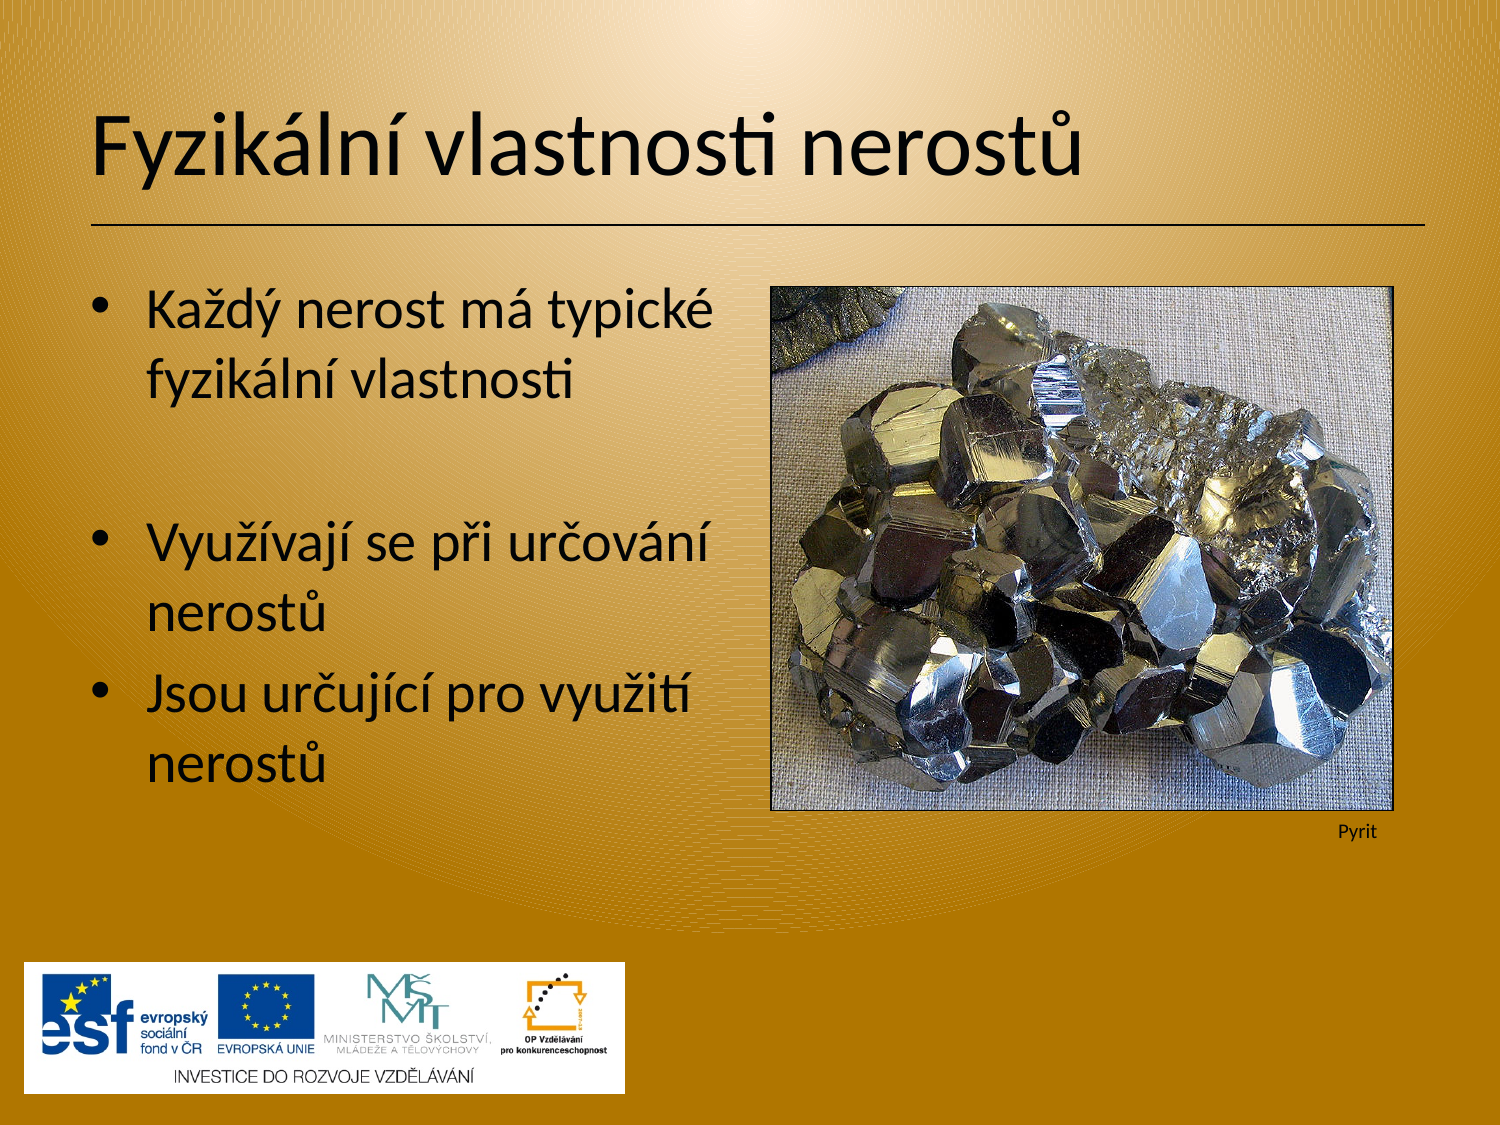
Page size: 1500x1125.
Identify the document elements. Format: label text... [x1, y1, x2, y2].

picture [771, 287, 1393, 811]
list Každý nerost má typické fyzikální vlastnosti Využívají se při určování nerostů Jsou určující pro využití nerostů [75, 262, 738, 1005]
text_box Pyrit [1054, 817, 1393, 850]
title Fyzikální vlastnosti nerostů [75, 45, 1425, 233]
picture [24, 962, 626, 1094]
